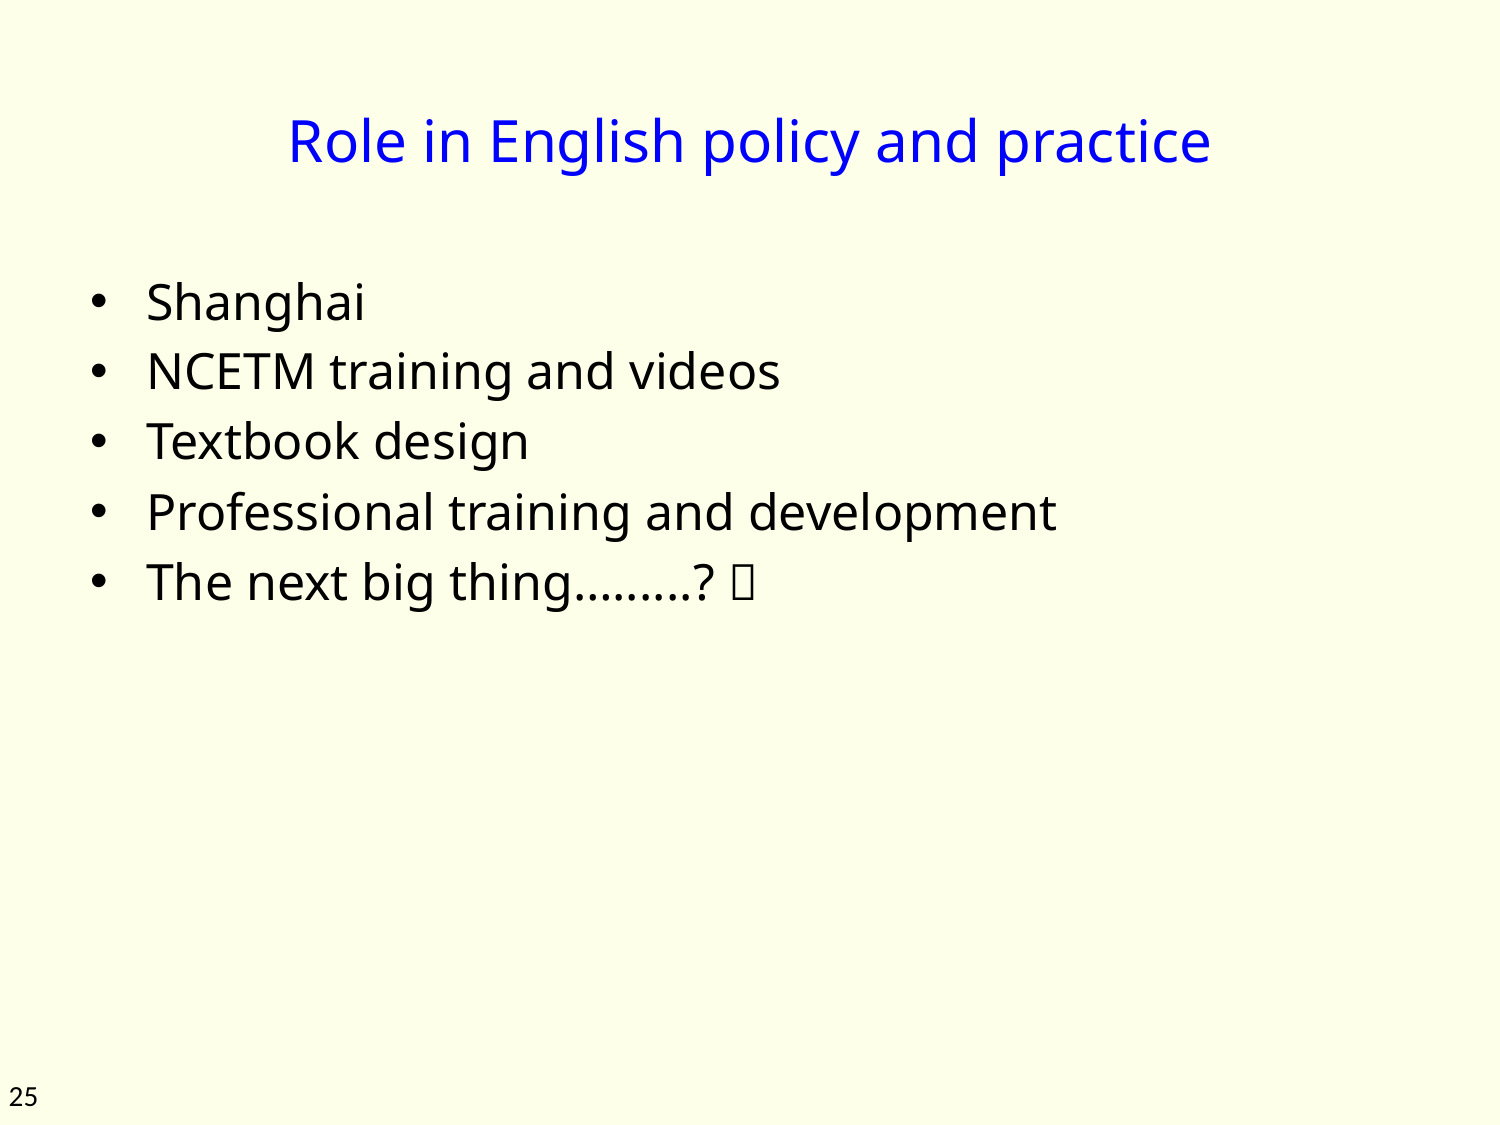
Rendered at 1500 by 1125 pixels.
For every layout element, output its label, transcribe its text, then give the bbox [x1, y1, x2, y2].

list Shanghai NCETM training and videos Textbook design Professional training and development The next big thing…......?  [75, 262, 1425, 1005]
title Role in English policy and practice [75, 45, 1425, 233]
slide_number 25 [0, 1069, 89, 1125]
